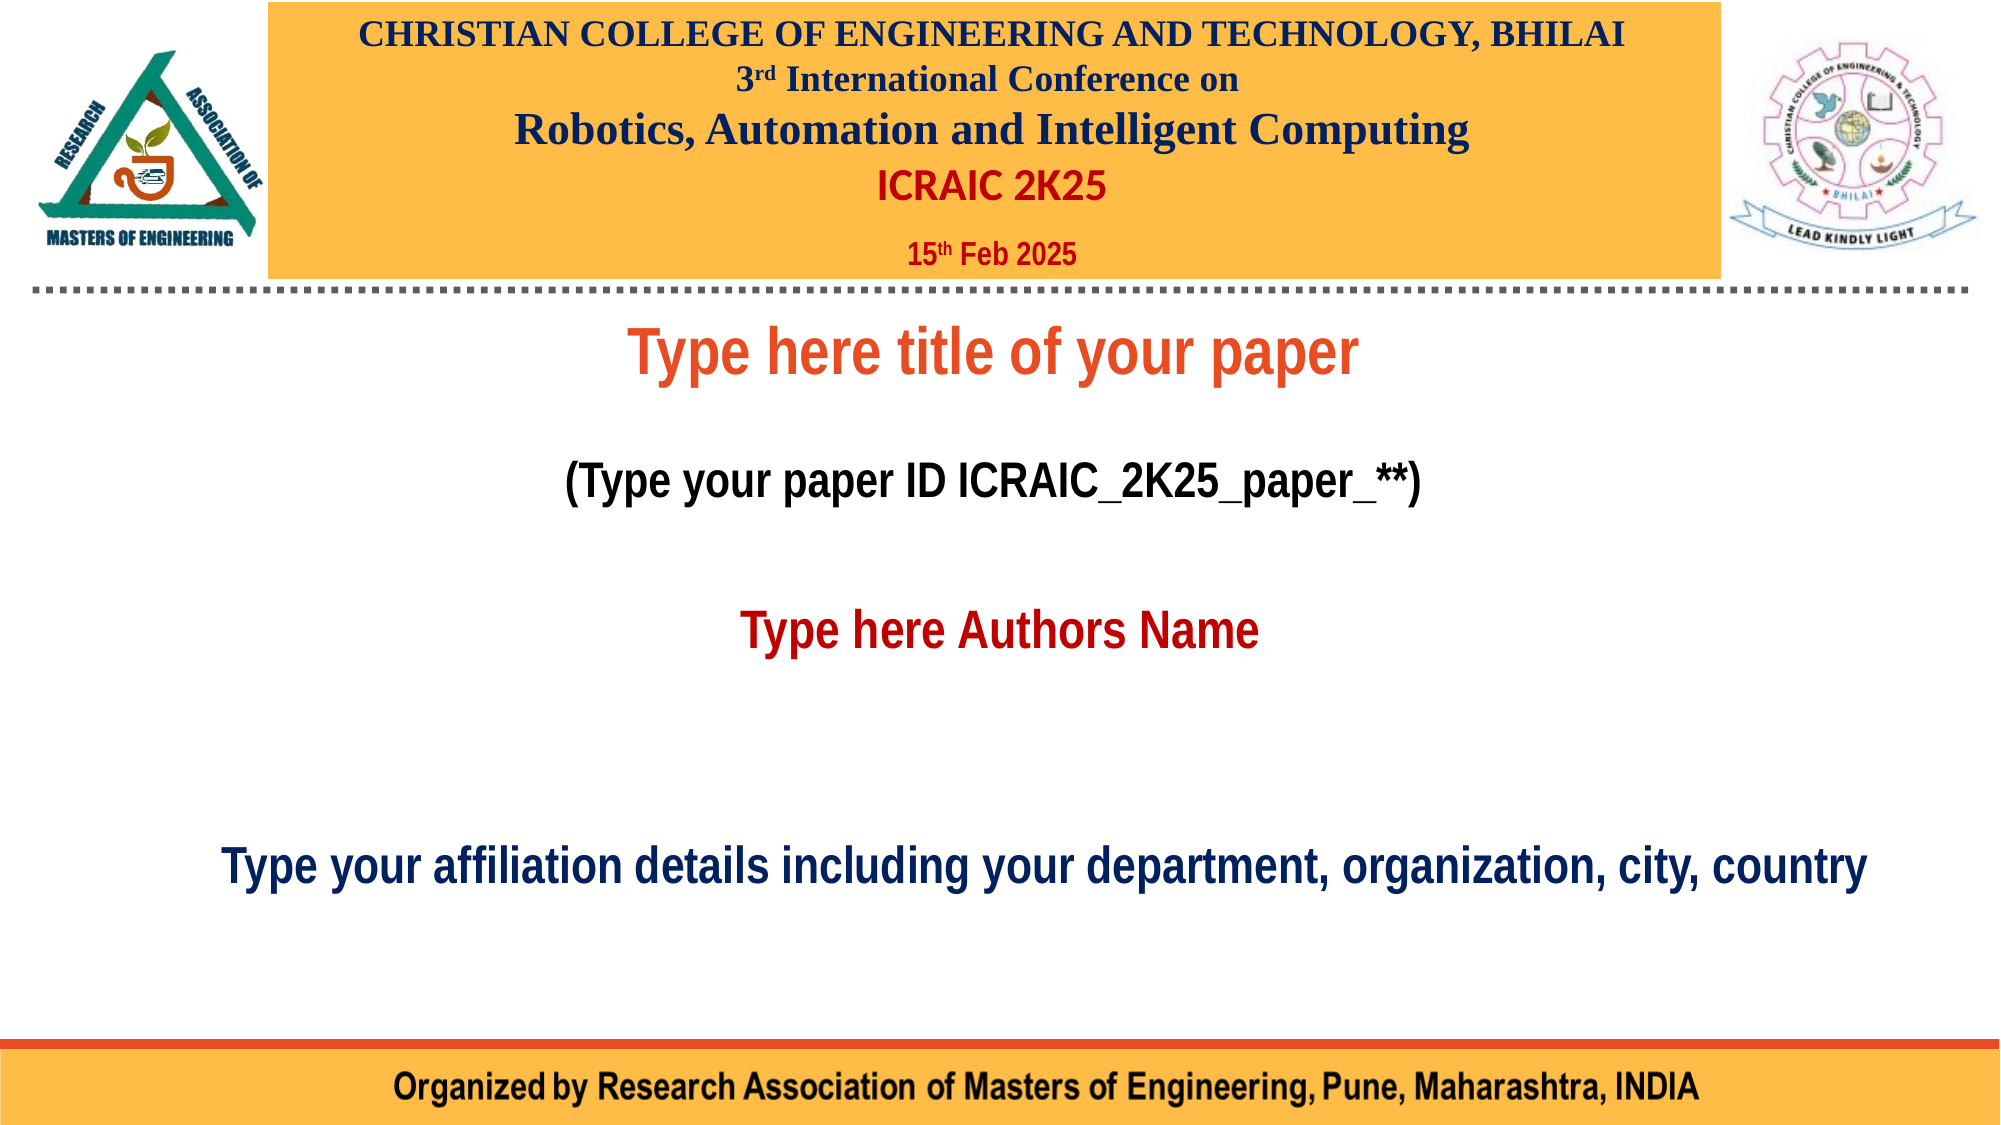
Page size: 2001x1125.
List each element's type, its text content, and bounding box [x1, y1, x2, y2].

text_box Type your affiliation details including your department, organization, city, country [206, 824, 1884, 902]
text_box CHRISTIAN COLLEGE OF ENGINEERING AND TECHNOLOGY, BHILAI 3rd International Conference on Robotics, Automation and Intelligent Computing ICRAIC 2K25 15th Feb 2025 [267, 1, 1722, 280]
text_box Type here title of your paper (Type your paper ID ICRAIC_2K25_paper_**) [550, 301, 1438, 515]
picture [368, 1039, 1722, 1125]
picture [1727, 36, 1979, 254]
picture [34, 43, 269, 252]
text_box Type here Authors Name [725, 586, 1277, 667]
